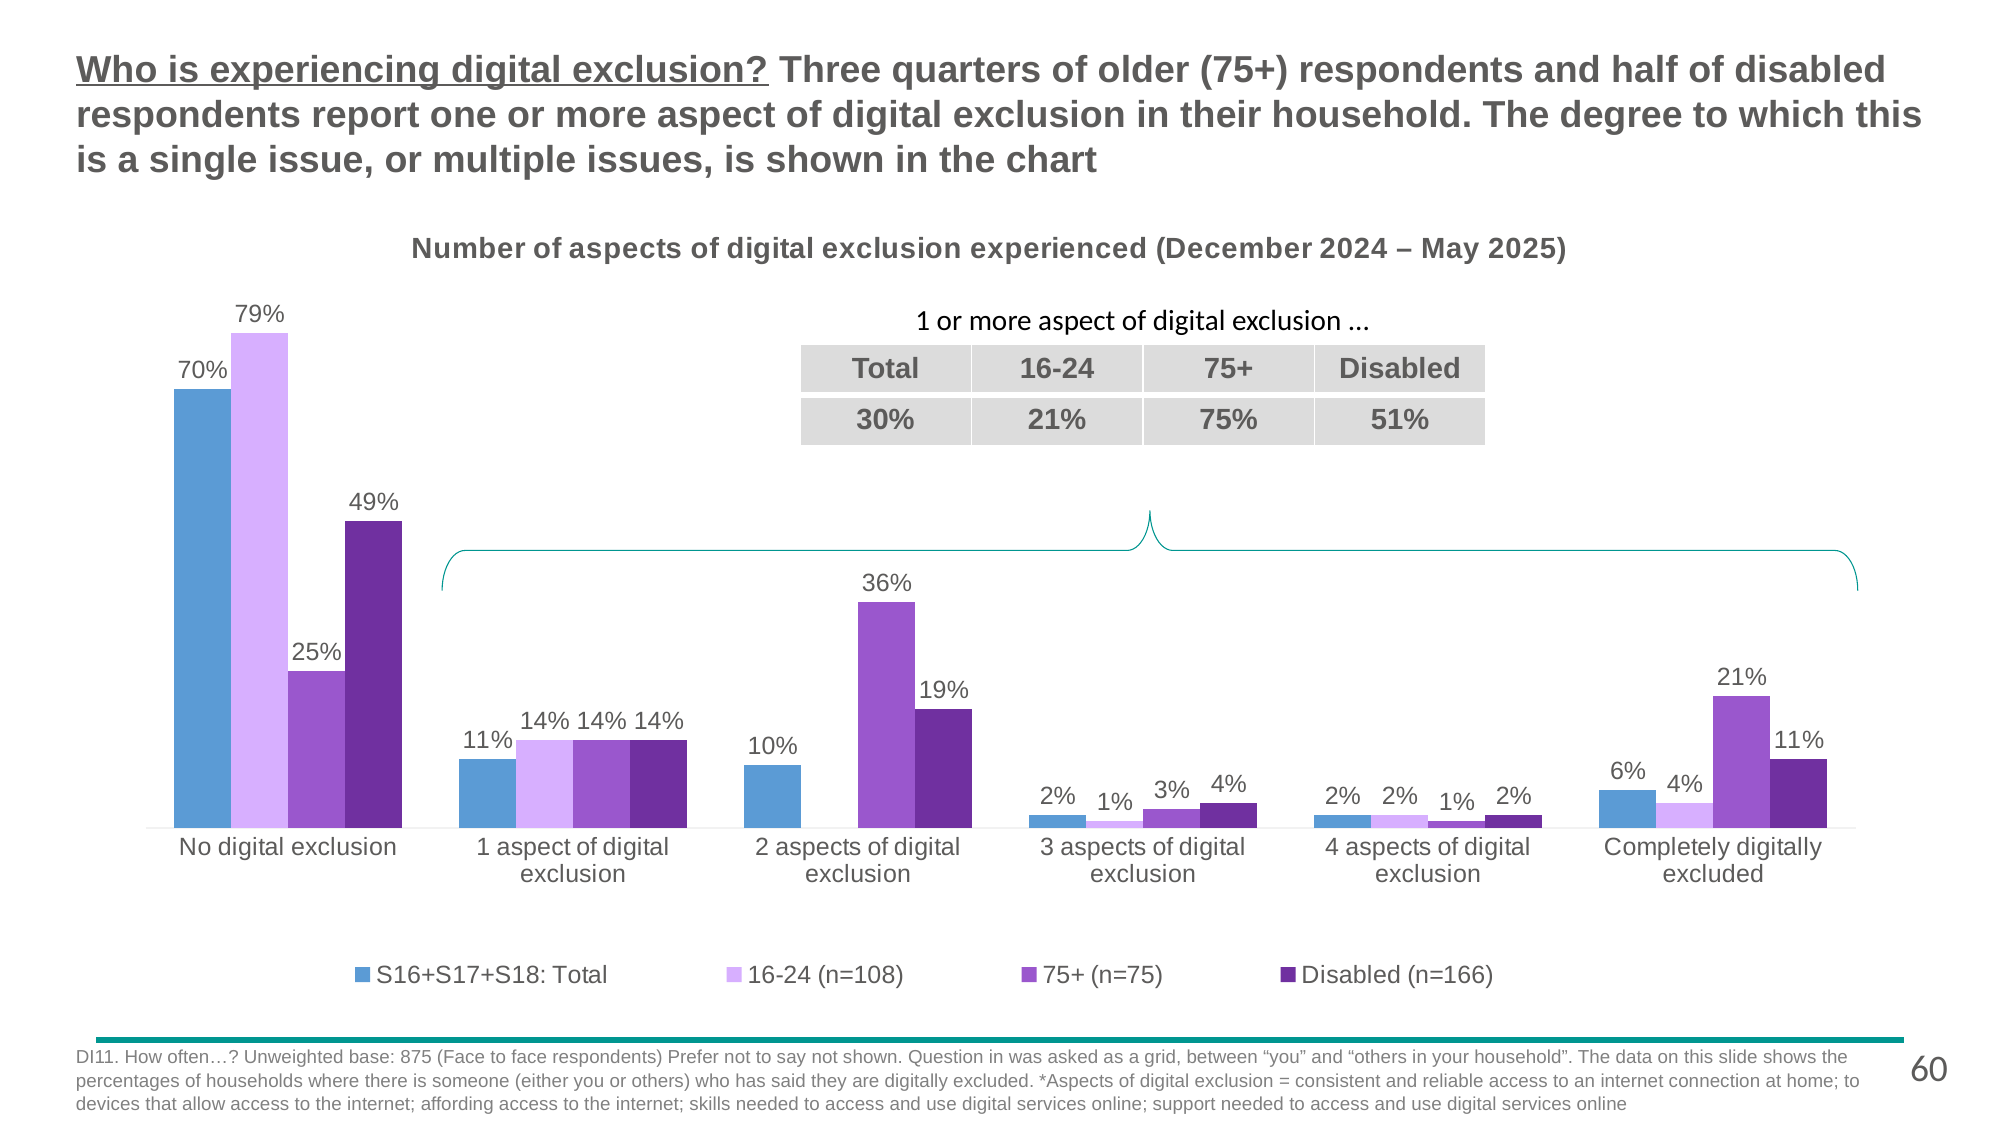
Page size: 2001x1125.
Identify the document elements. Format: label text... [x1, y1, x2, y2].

chart [91, 198, 1888, 1000]
text_box 60 [1895, 1036, 1975, 1098]
text_box DI11. How often…? Unweighted base: 875 (Face to face respondents) Prefer not to say not shown. Question in was asked as a grid, between “you” and “others in your household”. The data on this slide shows the percentages of households where there is someone (either you or others) who has said they are digitally excluded. *Aspects of digital exclusion = consistent and reliable access to an internet connection at home; to devices that allow access to the internet; affording access to the internet; skills needed to access and use digital services online; support needed to access and use digital services online [61, 1037, 1895, 1098]
title Who is experiencing digital exclusion? Three quarters of older (75+) respondents and half of disabled respondents report one or more aspect of digital exclusion in their household. The degree to which this is a single issue, or multiple issues, is shown in the chart [61, 37, 1954, 241]
